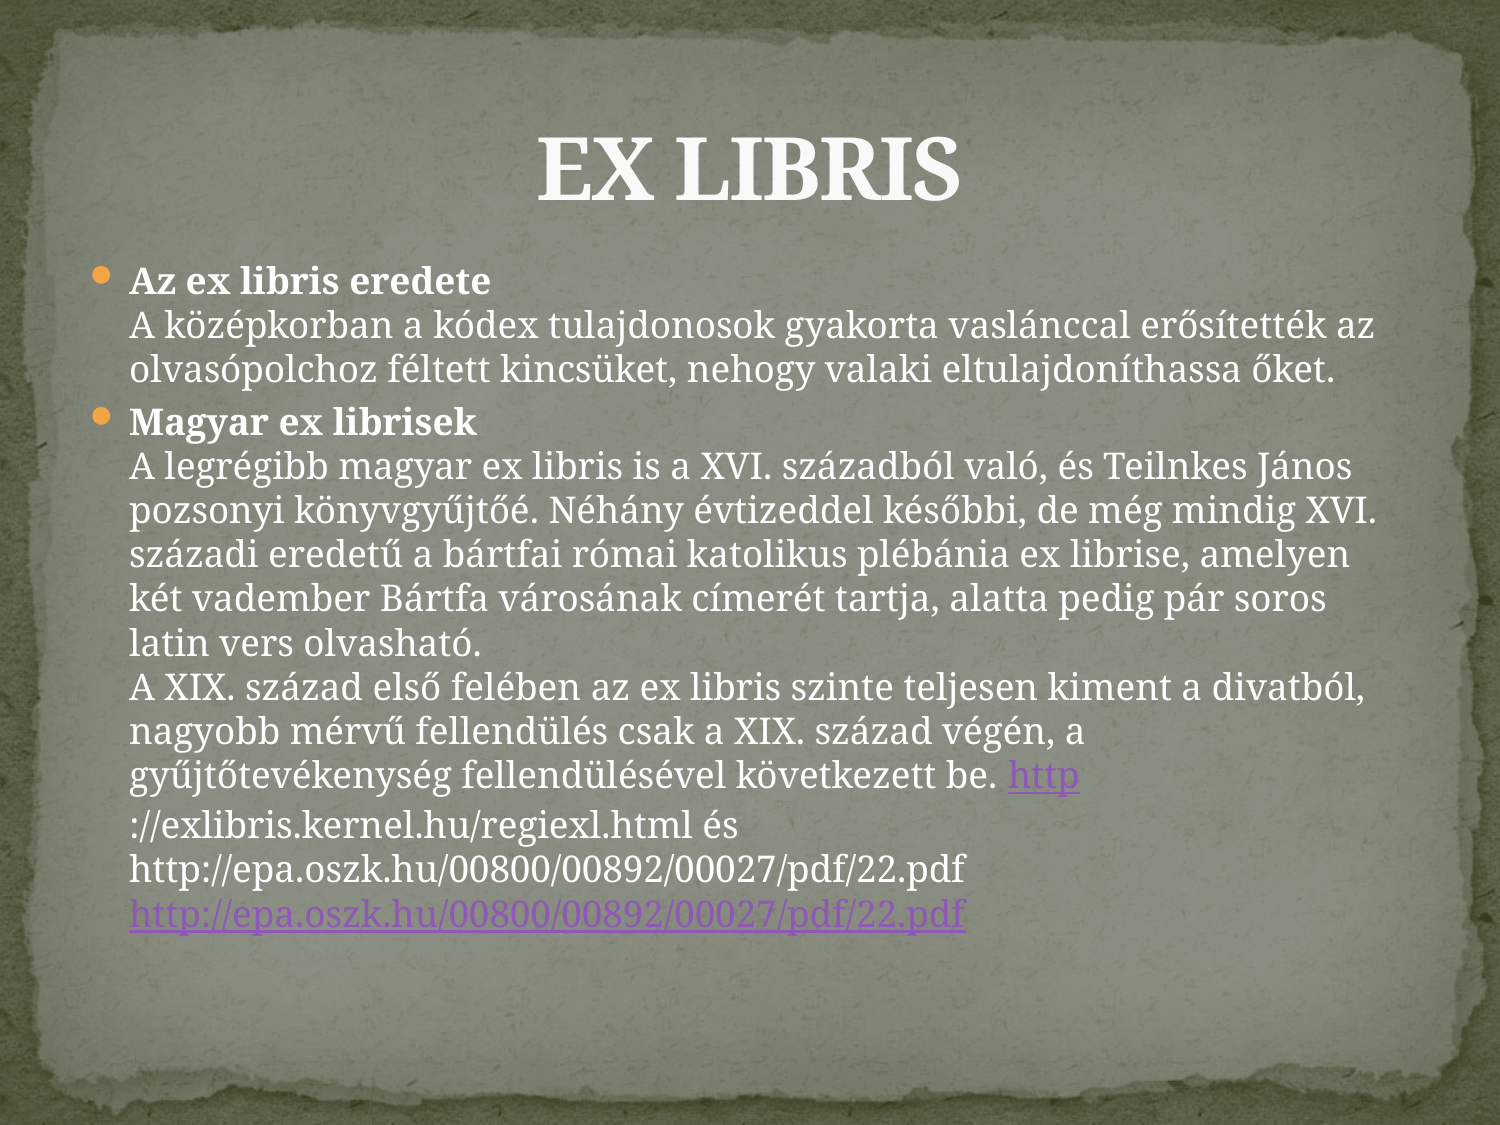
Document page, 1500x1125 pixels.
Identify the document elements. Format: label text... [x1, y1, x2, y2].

list Az ex libris eredete A középkorban a kódex tulajdonosok gyakorta vaslánccal erősítették az olvasópolchoz féltett kincsüket, nehogy valaki eltulajdoníthassa őket. Magyar ex librisek A legrégibb magyar ex libris is a XVI. századból való, és Teilnkes János pozsonyi könyvgyűjtőé. Néhány évtizeddel későbbi, de még mindig XVI. századi eredetű a bártfai római katolikus plébánia ex librise, amelyen két vadember Bártfa városának címerét tartja, alatta pedig pár soros latin vers olvasható. A XIX. század első felében az ex libris szinte teljesen kiment a divatból, nagyobb mérvű fellendülés csak a XIX. század végén, a gyűjtőtevékenység fellendülésével következett be. http://exlibris.kernel.hu/regiexl.html és http://epa.oszk.hu/00800/00892/00027/pdf/22.pdf http://epa.oszk.hu/00800/00892/00027/pdf/22.pdf [75, 249, 1425, 1000]
title EX LIBRIS [74, 24, 1425, 225]
